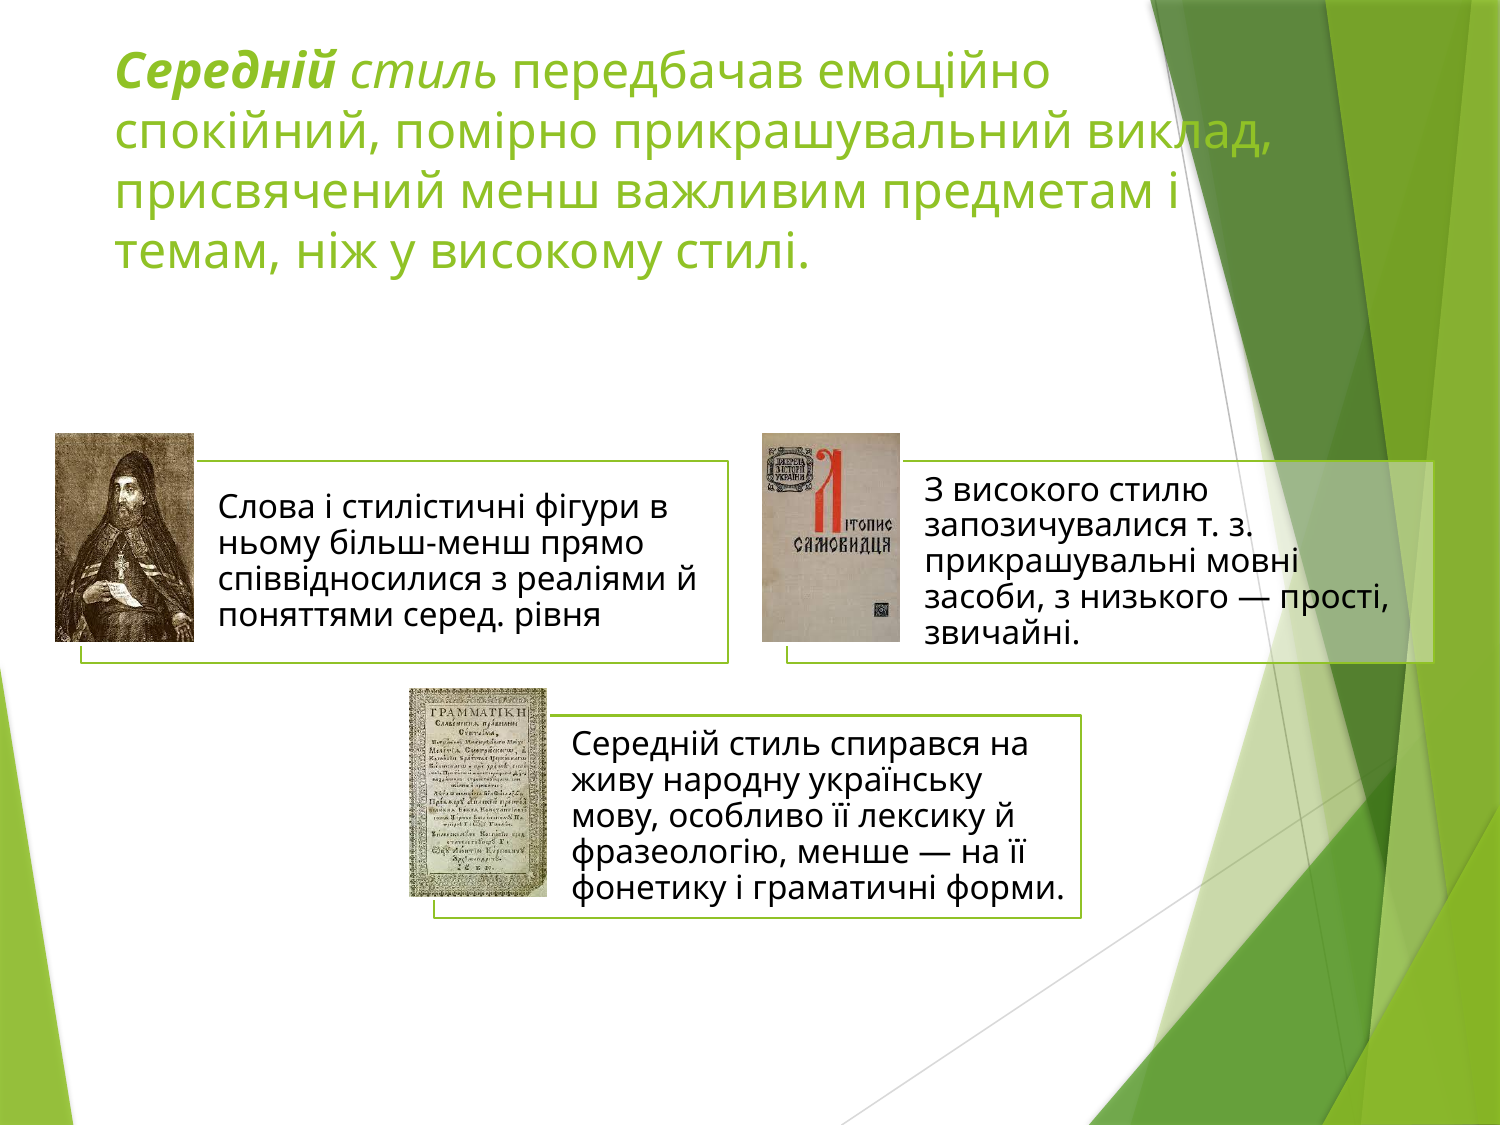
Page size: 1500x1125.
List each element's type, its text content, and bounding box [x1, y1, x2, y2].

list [99, 148, 1460, 1095]
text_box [52, 340, 1436, 1009]
title Середній стиль передбачав емоційно спокійний, помірно прикрашувальний виклад, присвячений менш важливим предметам і темам, ніж у високому стилі. [99, 30, 1317, 148]
